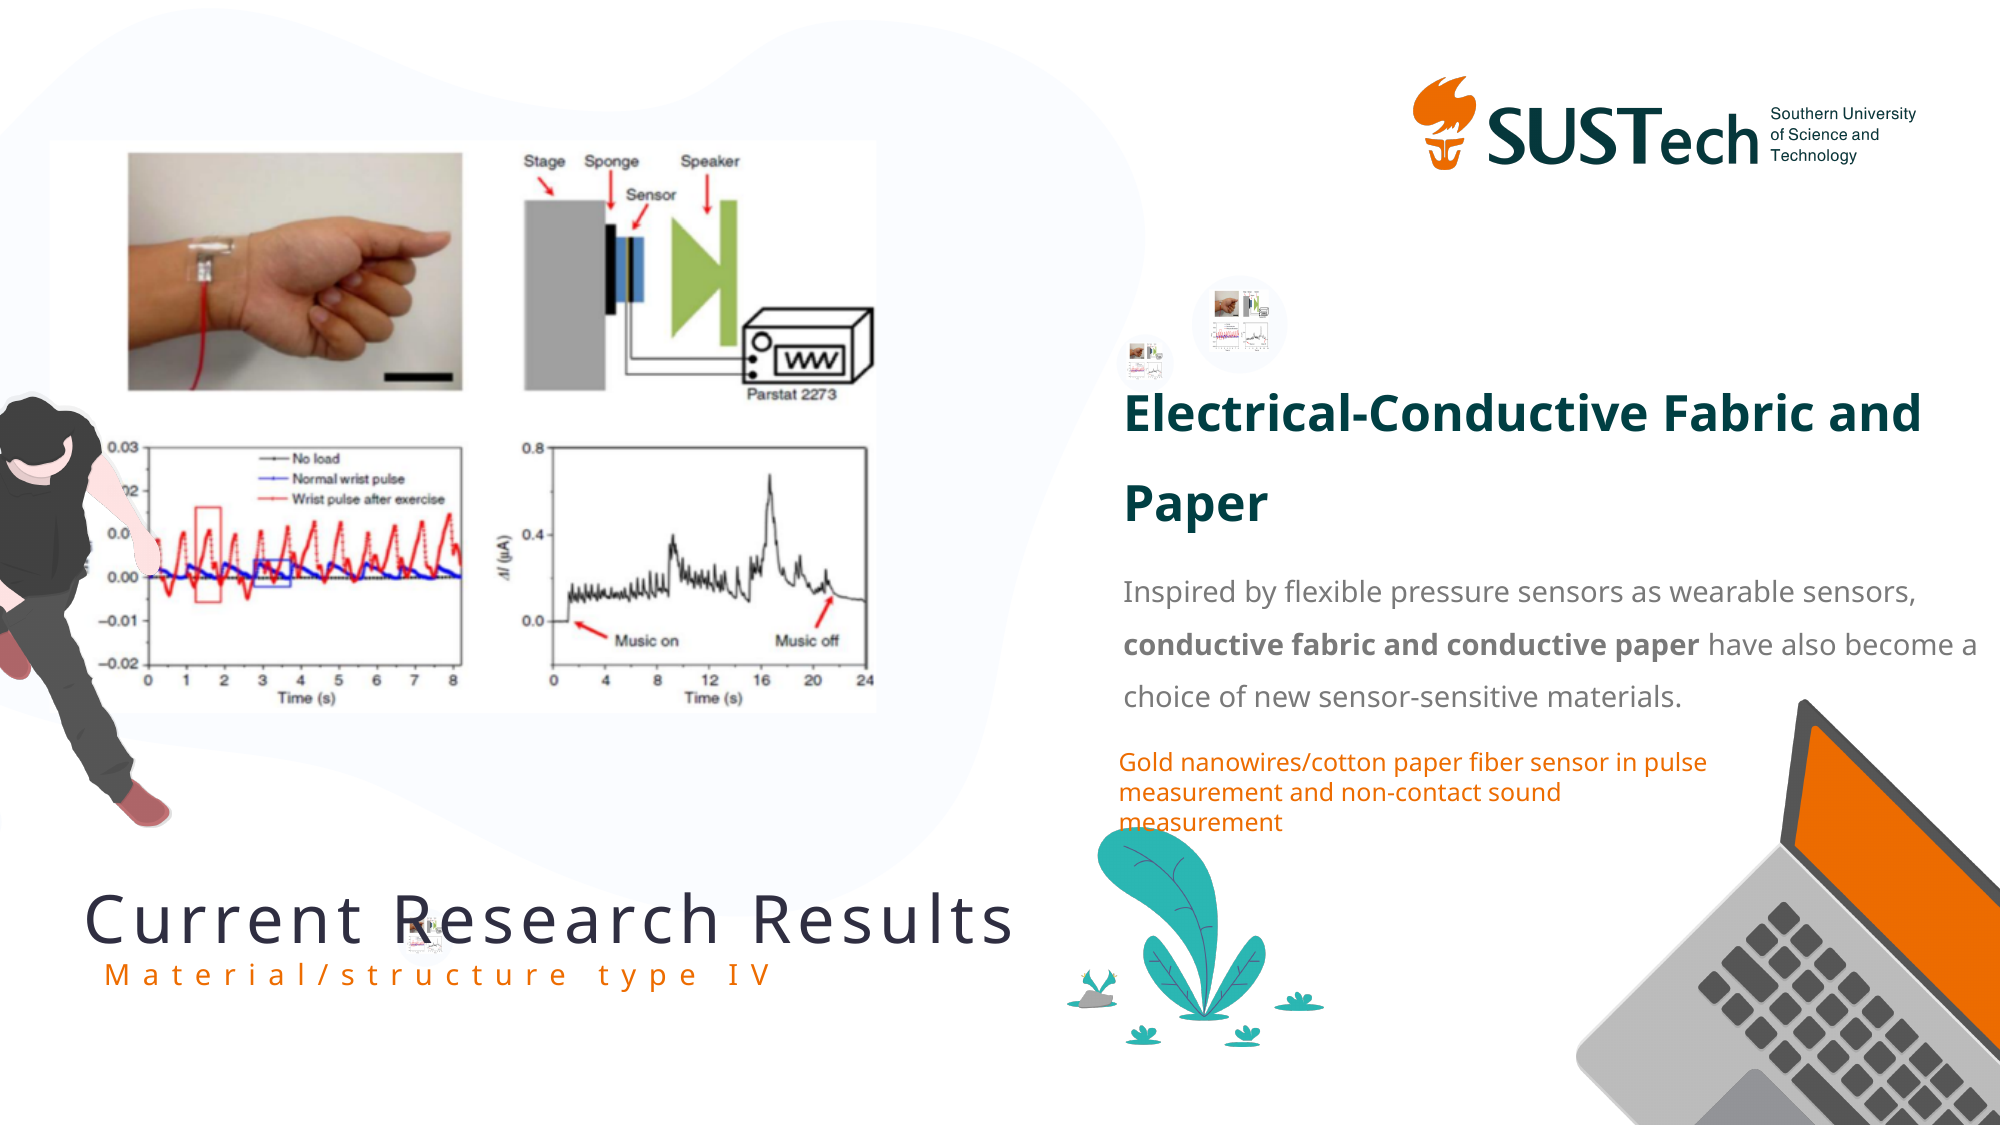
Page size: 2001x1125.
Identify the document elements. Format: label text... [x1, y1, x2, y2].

picture [1067, 827, 1324, 1048]
picture [1413, 76, 1916, 170]
text_box Current Research Results Material/structure type IV [69, 967, 1030, 999]
text_box Gold nanowires/cotton paper fiber sensor in pulse measurement and non-contact sound measurement [1288, 739, 1576, 845]
text_box Electrical-Conductive Fabric and Paper Inspired by flexible pressure sensors as wearable sensors, conductive fabric and conductive paper have also become a choice of new sensor-sensitive materials. [1288, 343, 1996, 721]
picture [0, 391, 172, 828]
picture [1576, 699, 2000, 1125]
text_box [0, 0, 1288, 967]
